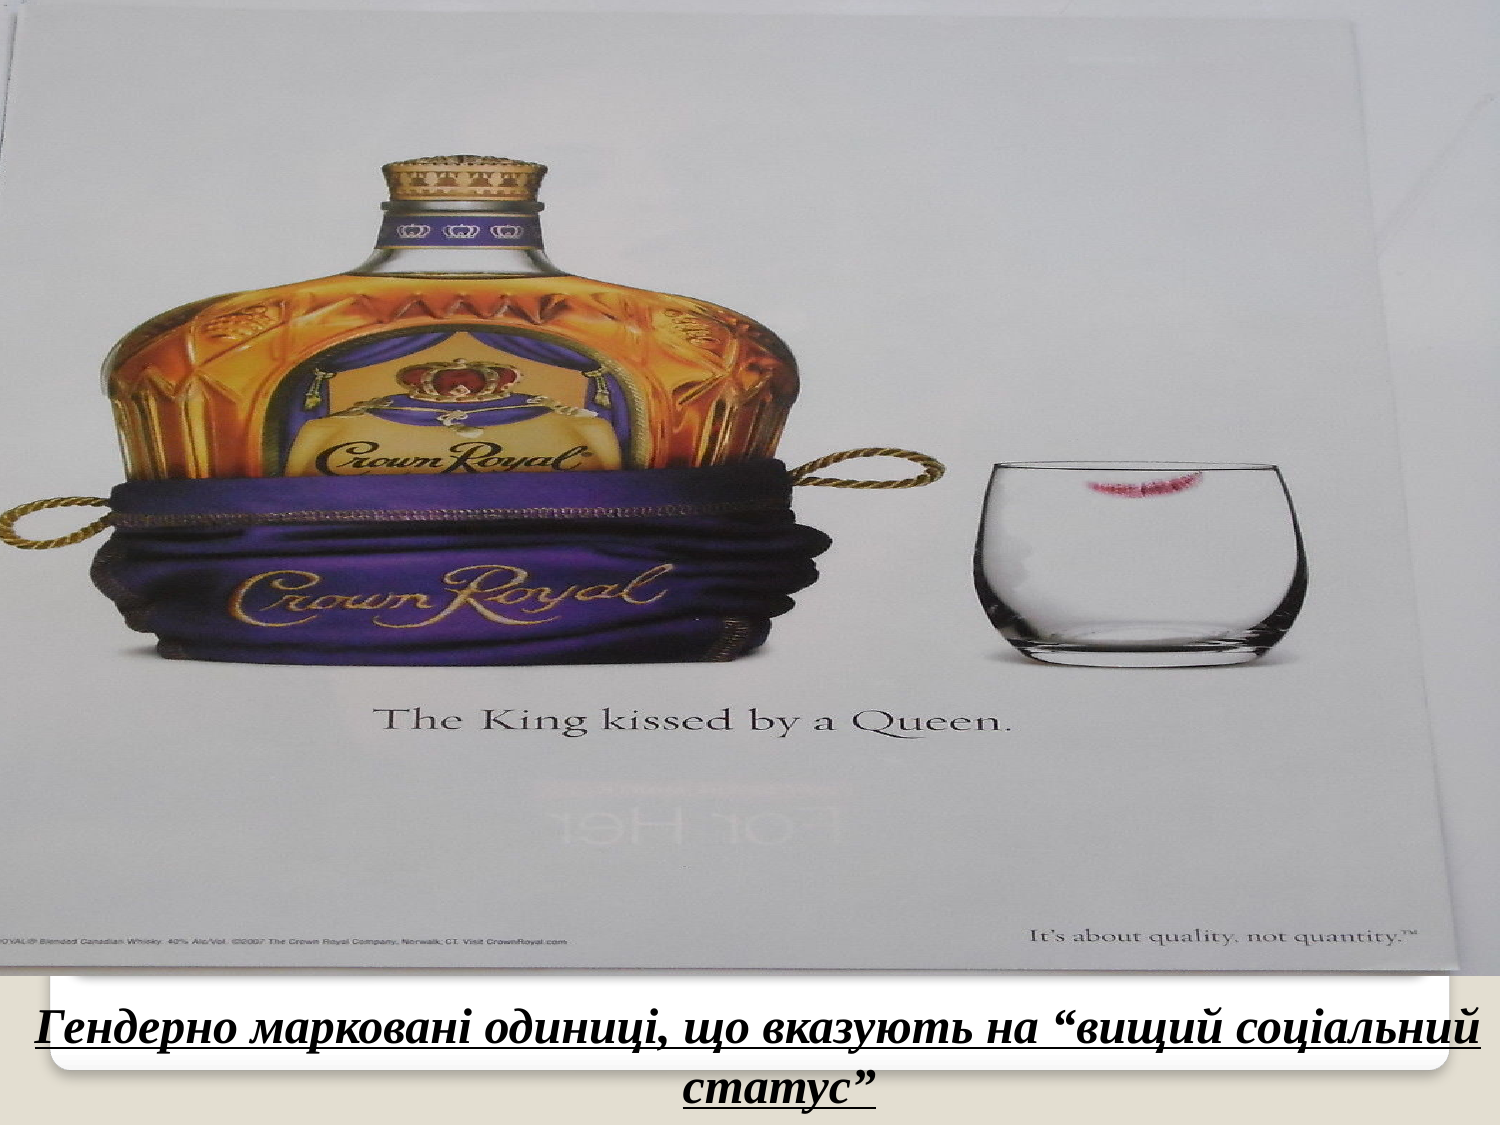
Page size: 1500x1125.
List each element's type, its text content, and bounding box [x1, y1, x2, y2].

picture [0, 0, 1500, 977]
list Гендерно марковані одиниці, що вказують на “вищий соціальний статус” [0, 989, 1500, 1125]
